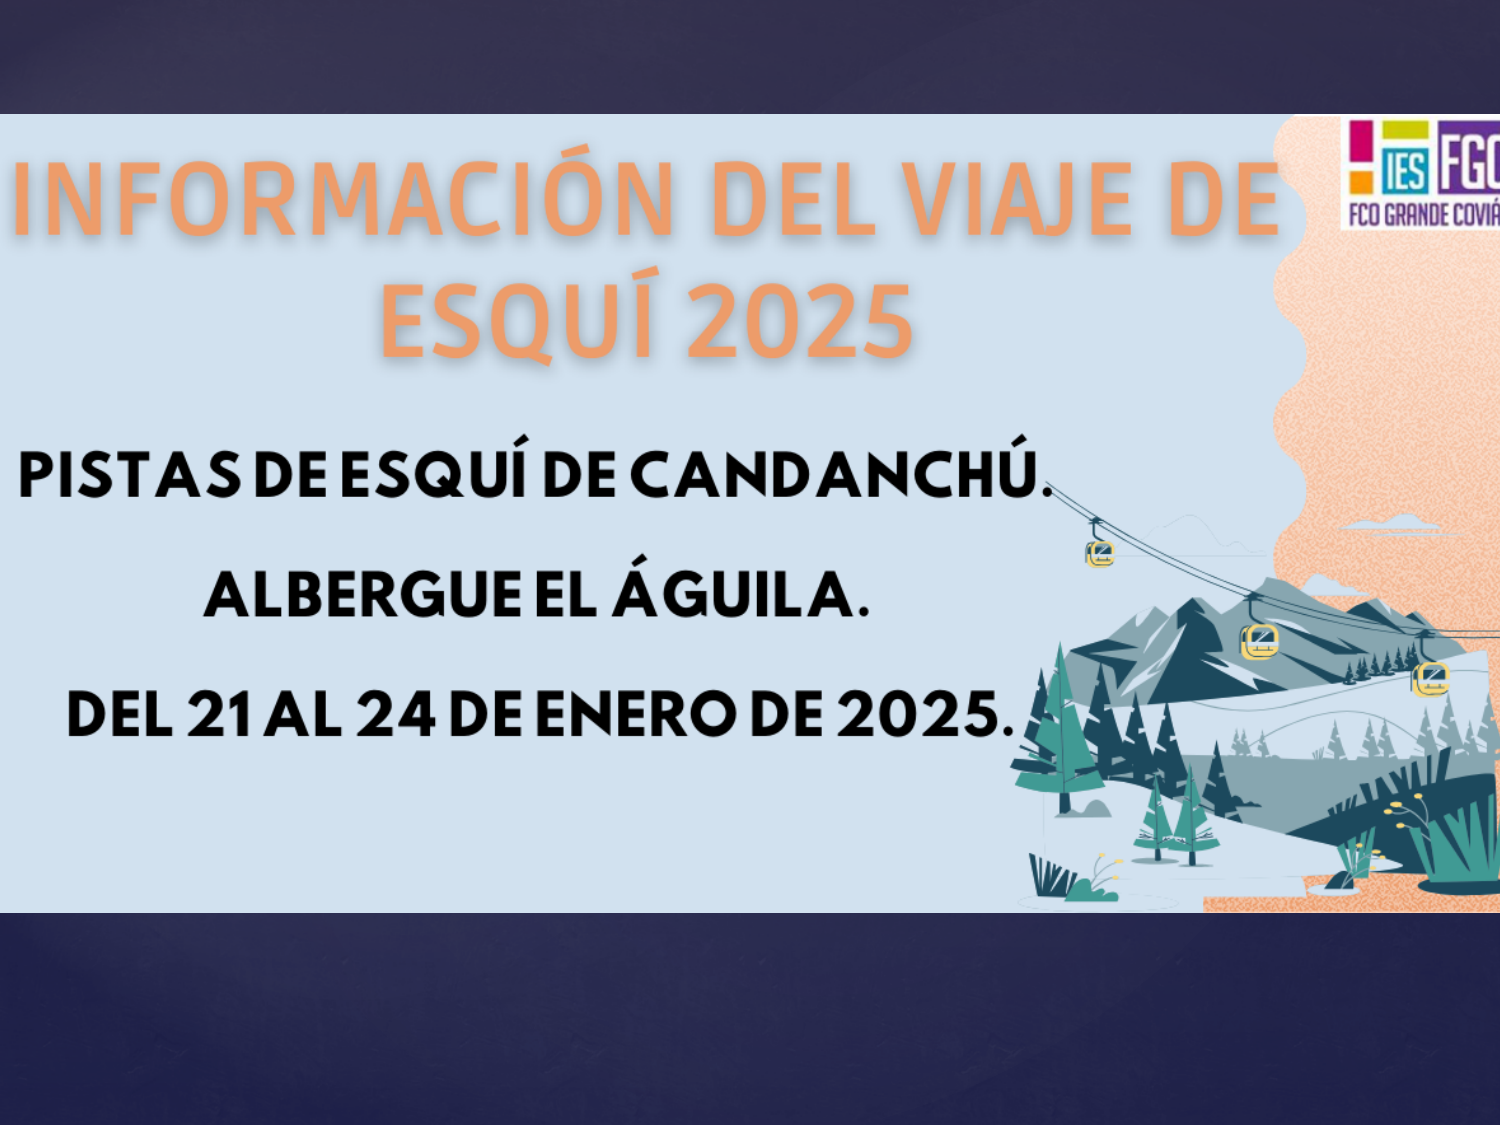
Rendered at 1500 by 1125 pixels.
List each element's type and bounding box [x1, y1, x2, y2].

picture [0, 113, 1500, 913]
